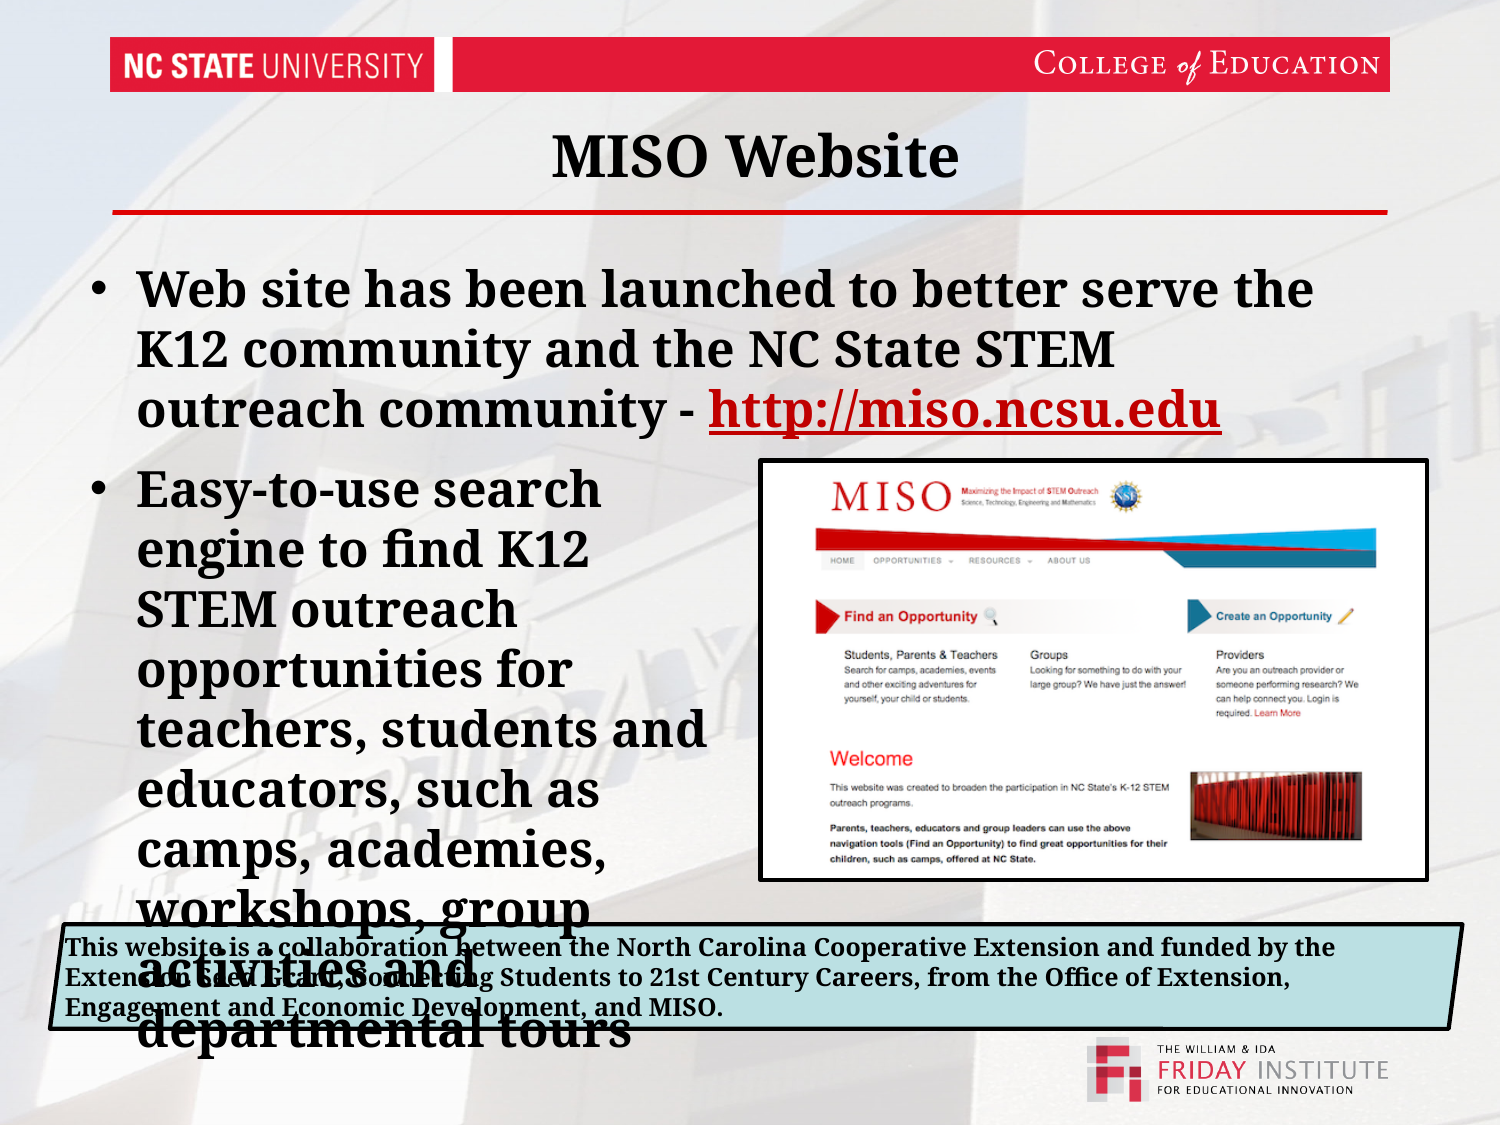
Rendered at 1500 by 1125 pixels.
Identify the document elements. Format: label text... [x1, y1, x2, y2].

text_box MISO Website [74, 111, 1438, 197]
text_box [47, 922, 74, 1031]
text_box This website is a collaboration between the North Carolina Cooperative Extension and funded by the Extension Seed Grant, Connecting Students to 21st Century Careers, from the Office of Extension, Engagement and Economic Development, and MISO. [757, 922, 1465, 1031]
picture [0, 0, 1500, 1125]
title Web site has been launched to better serve the K12 community and the NC State STEM outreach community - http://miso.ncsu.edu [75, 249, 1363, 466]
picture [762, 462, 1426, 879]
text_box Easy-to-use search engine to find K12 STEM outreach opportunities for teachers, students and educators, such as camps, academies, workshops, group activities and departmental tours [74, 449, 757, 1125]
